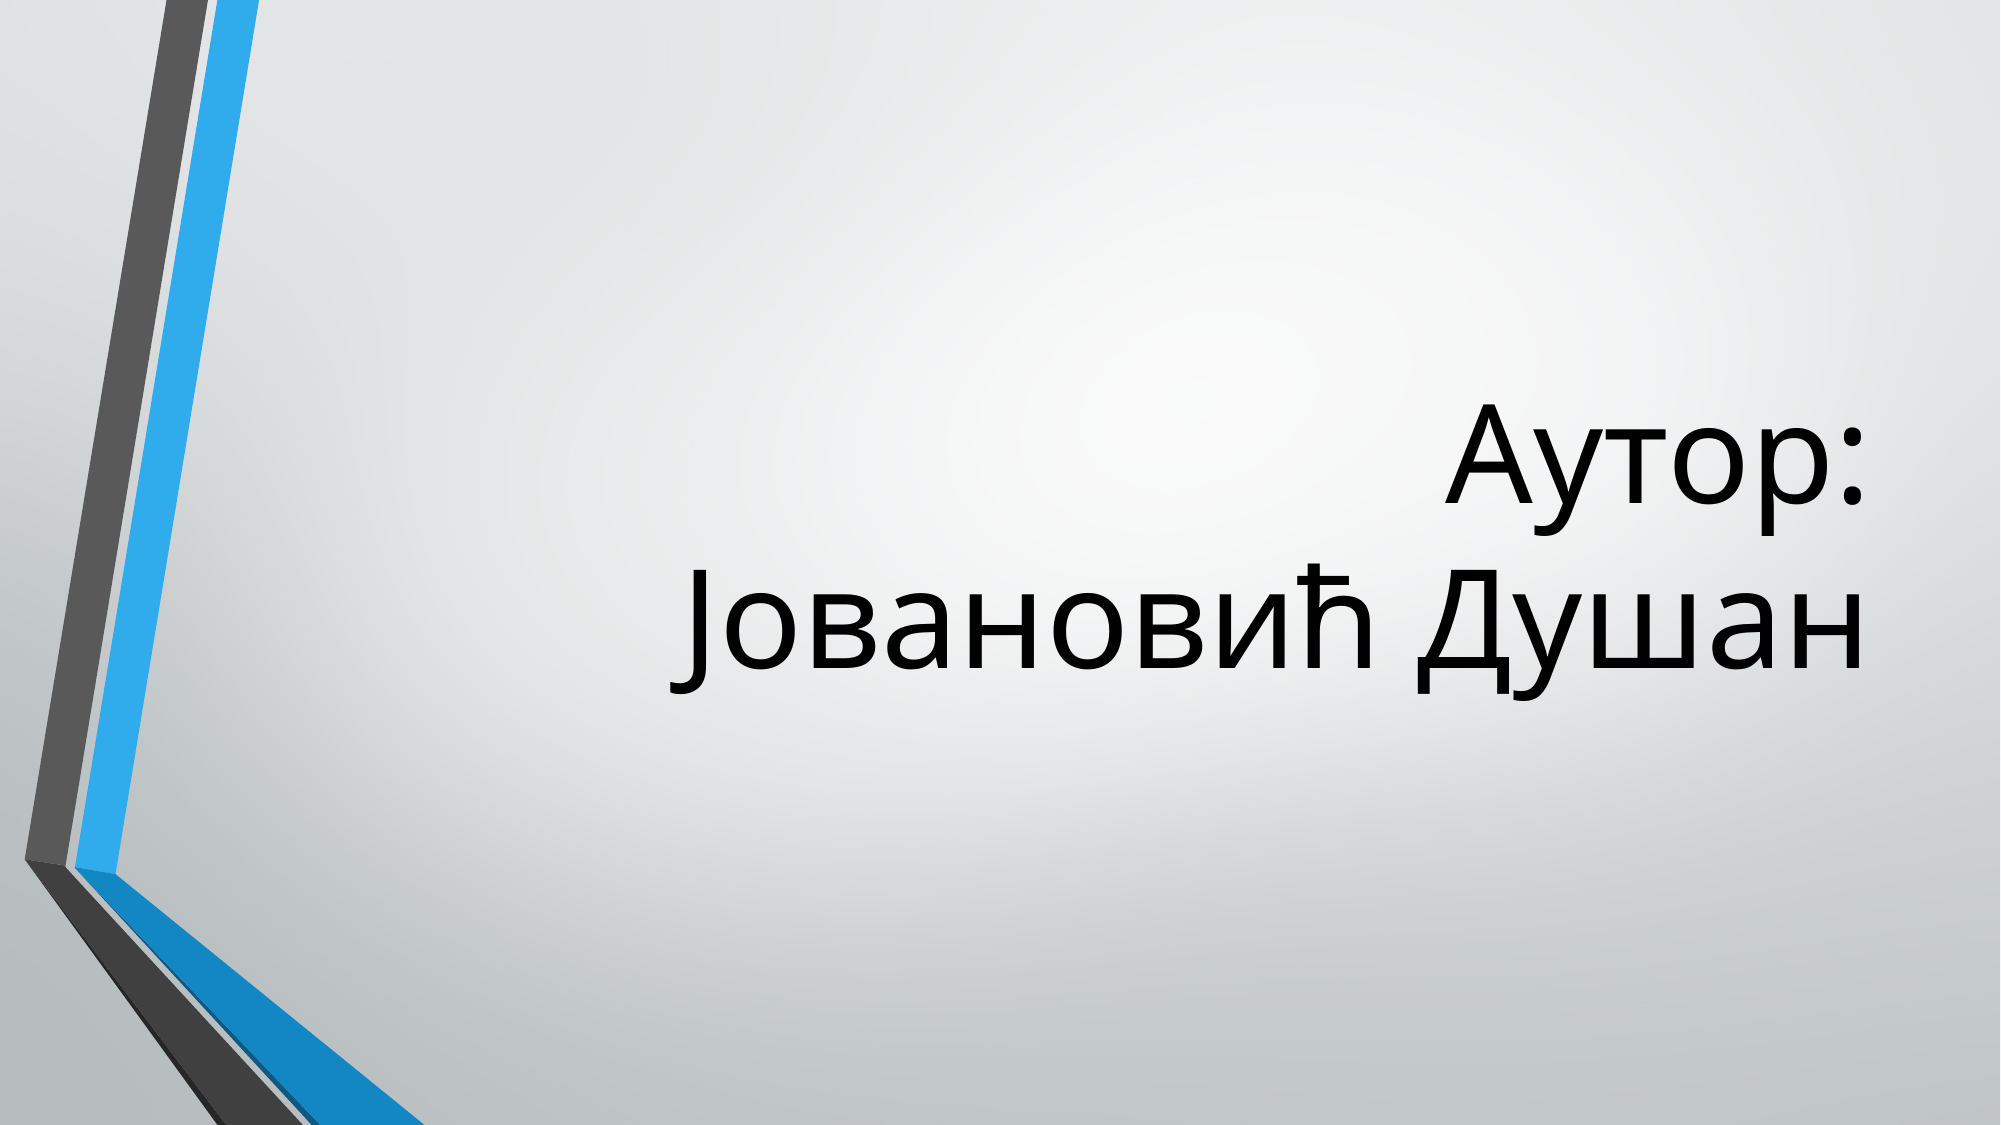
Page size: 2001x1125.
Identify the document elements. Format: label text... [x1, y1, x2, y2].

list Аутор: Јовановић Душан [243, 112, 1887, 950]
